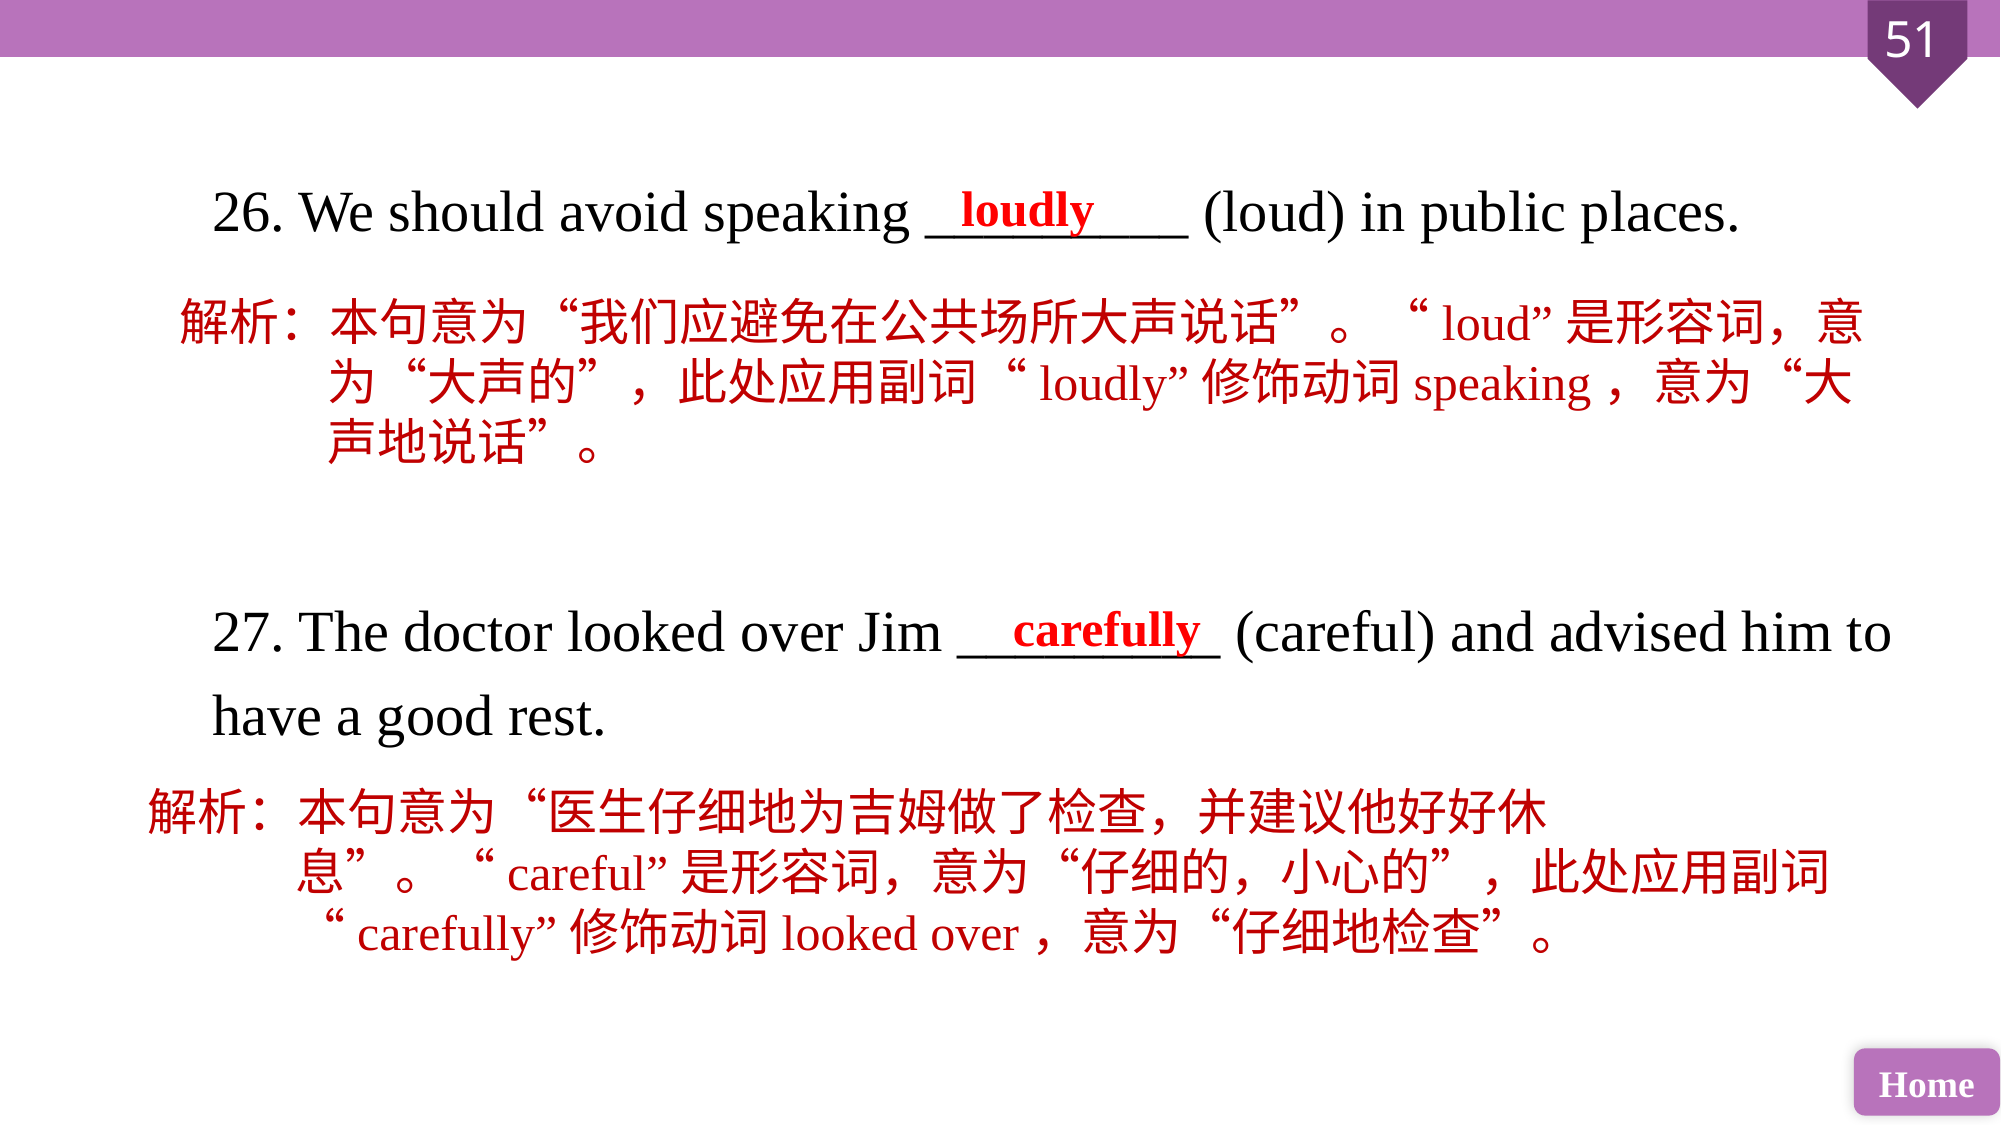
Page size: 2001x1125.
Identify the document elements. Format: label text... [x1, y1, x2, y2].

text_box carefully [998, 588, 1281, 664]
text_box 解析：本句意为“医生仔细地为吉姆做了检查，并建议他好好休息”。“careful”是形容词，意为“仔细的，小心的”，此处应用副词“carefully”修饰动词looked over，意为“仔细地检查”。 [132, 772, 1868, 968]
text_box 26. We should avoid speaking _________ (loud) in public places. 27. The doctor looked over Jim _________ (careful) and advised him to have a good rest. [197, 151, 1952, 755]
text_box 解析：本句意为“我们应避免在公共场所大声说话”。“loud”是形容词，意为“大声的”，此处应用副词“loudly”修饰动词speaking，意为“大声地说话”。 [165, 283, 1900, 479]
text_box loudly [946, 168, 1229, 244]
